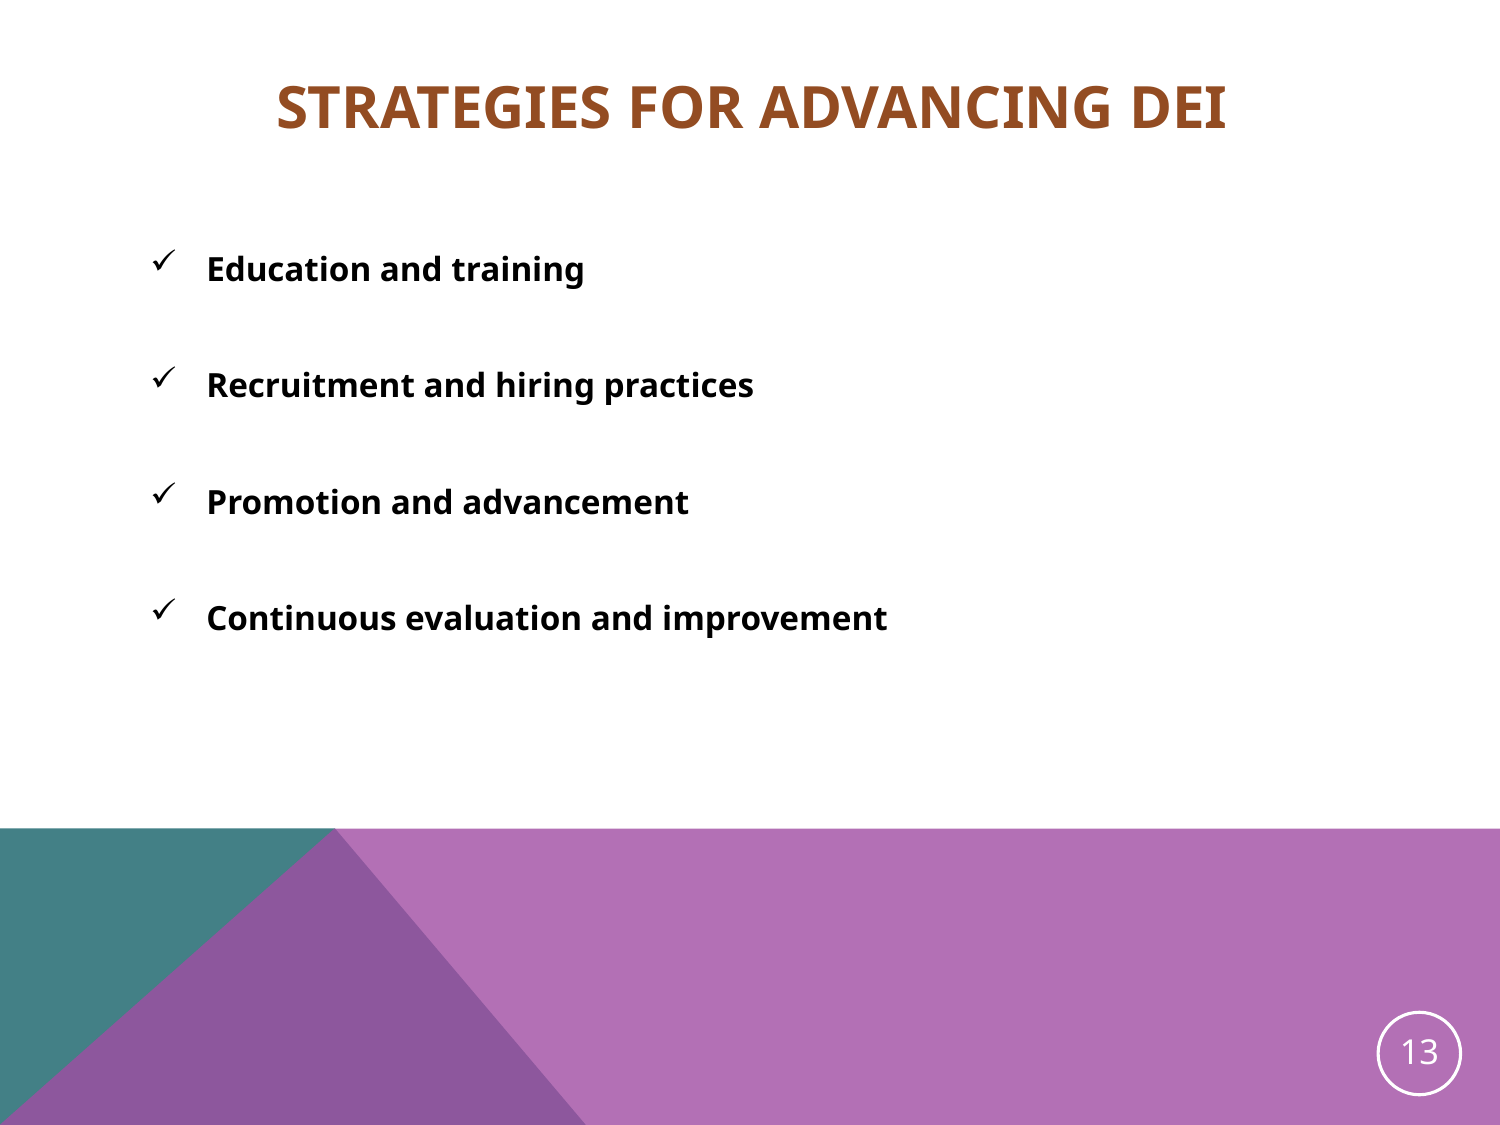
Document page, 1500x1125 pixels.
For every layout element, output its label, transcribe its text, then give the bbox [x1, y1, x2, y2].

list Education and training Recruitment and hiring practices Promotion and advancement Continuous evaluation and improvement [135, 180, 1369, 768]
title STRATEGIES FOR ADVANCING DEI [135, 60, 1369, 150]
slide_number 13 [1376, 1010, 1463, 1097]
